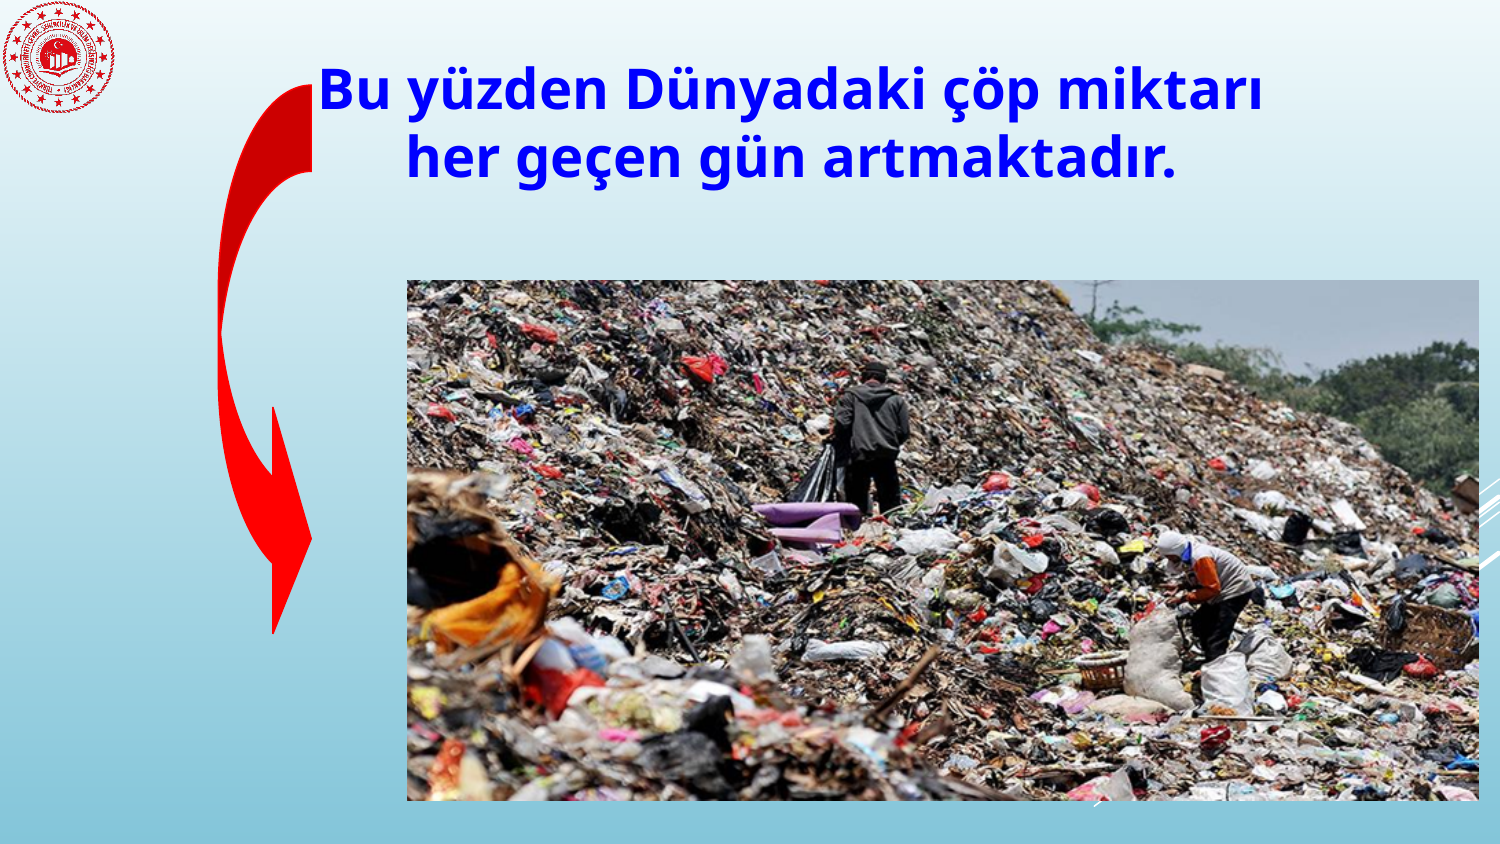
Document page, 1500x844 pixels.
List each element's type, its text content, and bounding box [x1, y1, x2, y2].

list Bu yüzden Dünyadaki çöp miktarı her geçen gün artmaktadır. [209, 23, 1282, 219]
picture [0, 0, 117, 115]
picture [407, 279, 1479, 801]
text_box [218, 85, 312, 634]
